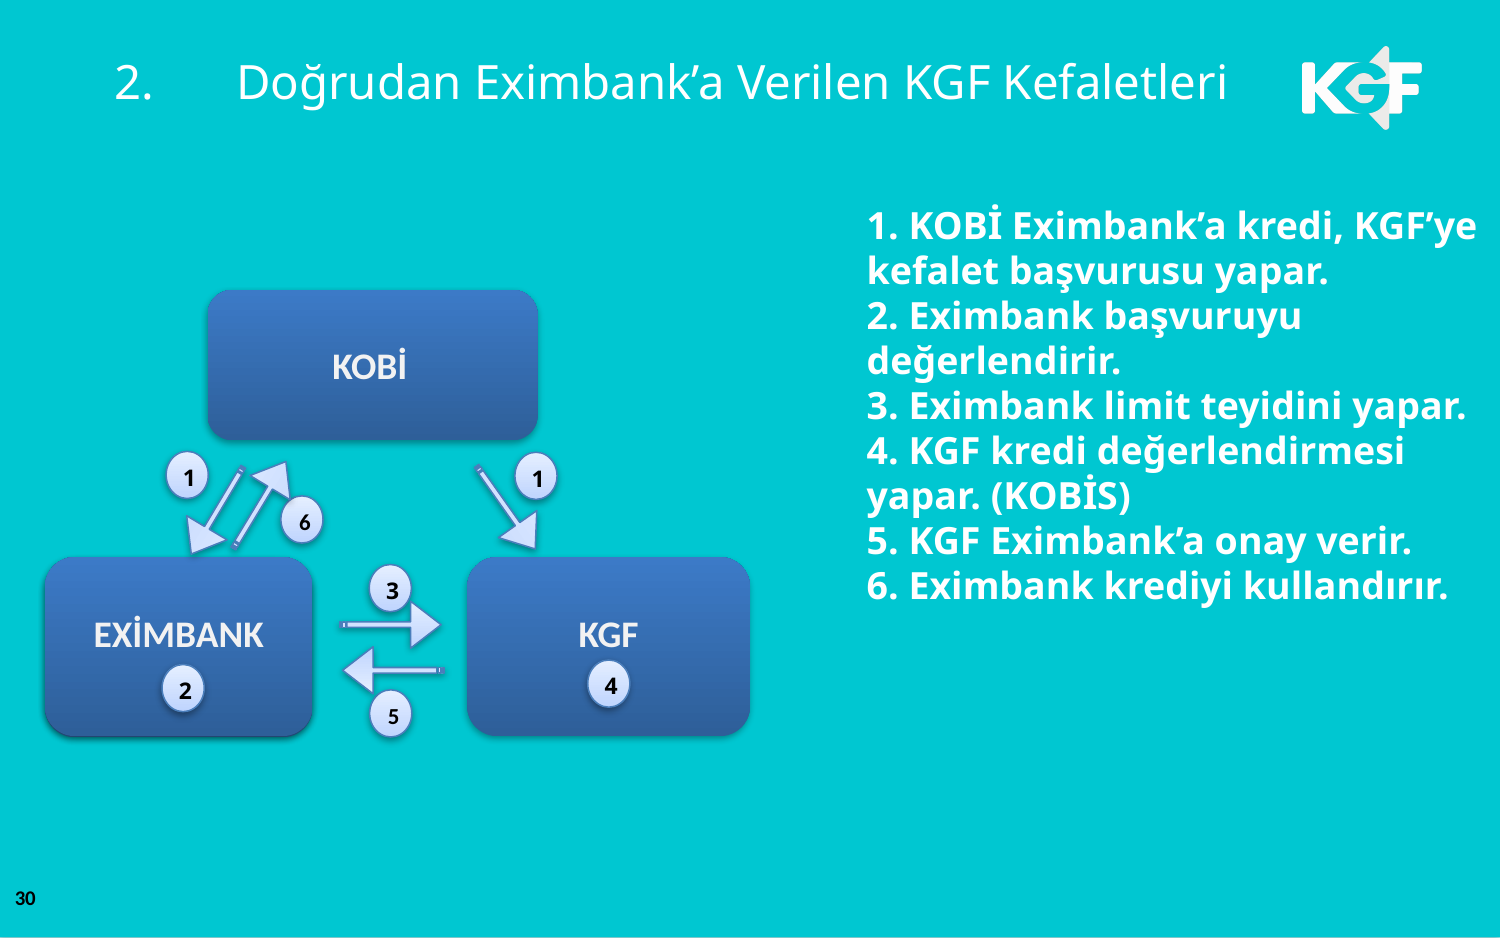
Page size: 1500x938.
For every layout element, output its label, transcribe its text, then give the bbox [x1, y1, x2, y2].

text_box [207, 289, 538, 441]
text_box 4 [586, 659, 631, 708]
text_box [45, 557, 313, 737]
text_box [341, 646, 445, 695]
text_box 1 [514, 451, 558, 501]
text_box 5 [368, 689, 413, 738]
text_box KOBİ [285, 334, 454, 395]
text_box 3 [368, 563, 413, 613]
text_box 6 [280, 495, 324, 544]
text_box 2. Doğrudan Eximbank’a Verilen KGF Kefaletleri [99, 20, 1281, 142]
text_box [230, 460, 292, 551]
text_box [185, 464, 247, 555]
text_box KGF [516, 602, 701, 663]
text_box 1. KOBİ Eximbank’a kredi, KGF’ye kefalet başvurusu yapar. 2. Eximbank başvuruyu değerlendirir. 3. Eximbank limit teyidini yapar. 4. KGF kredi değerlendirmesi yapar. (KOBİS) 5. KGF Eximbank’a onay verir. 6. Eximbank krediyi kullandırır. [854, 196, 1500, 614]
text_box [467, 557, 751, 737]
text_box 30 [0, 876, 90, 917]
text_box [473, 463, 538, 550]
text_box [339, 600, 442, 649]
text_box EXİMBANK [55, 602, 302, 663]
text_box 1 [165, 450, 210, 500]
text_box 2 [161, 663, 205, 713]
